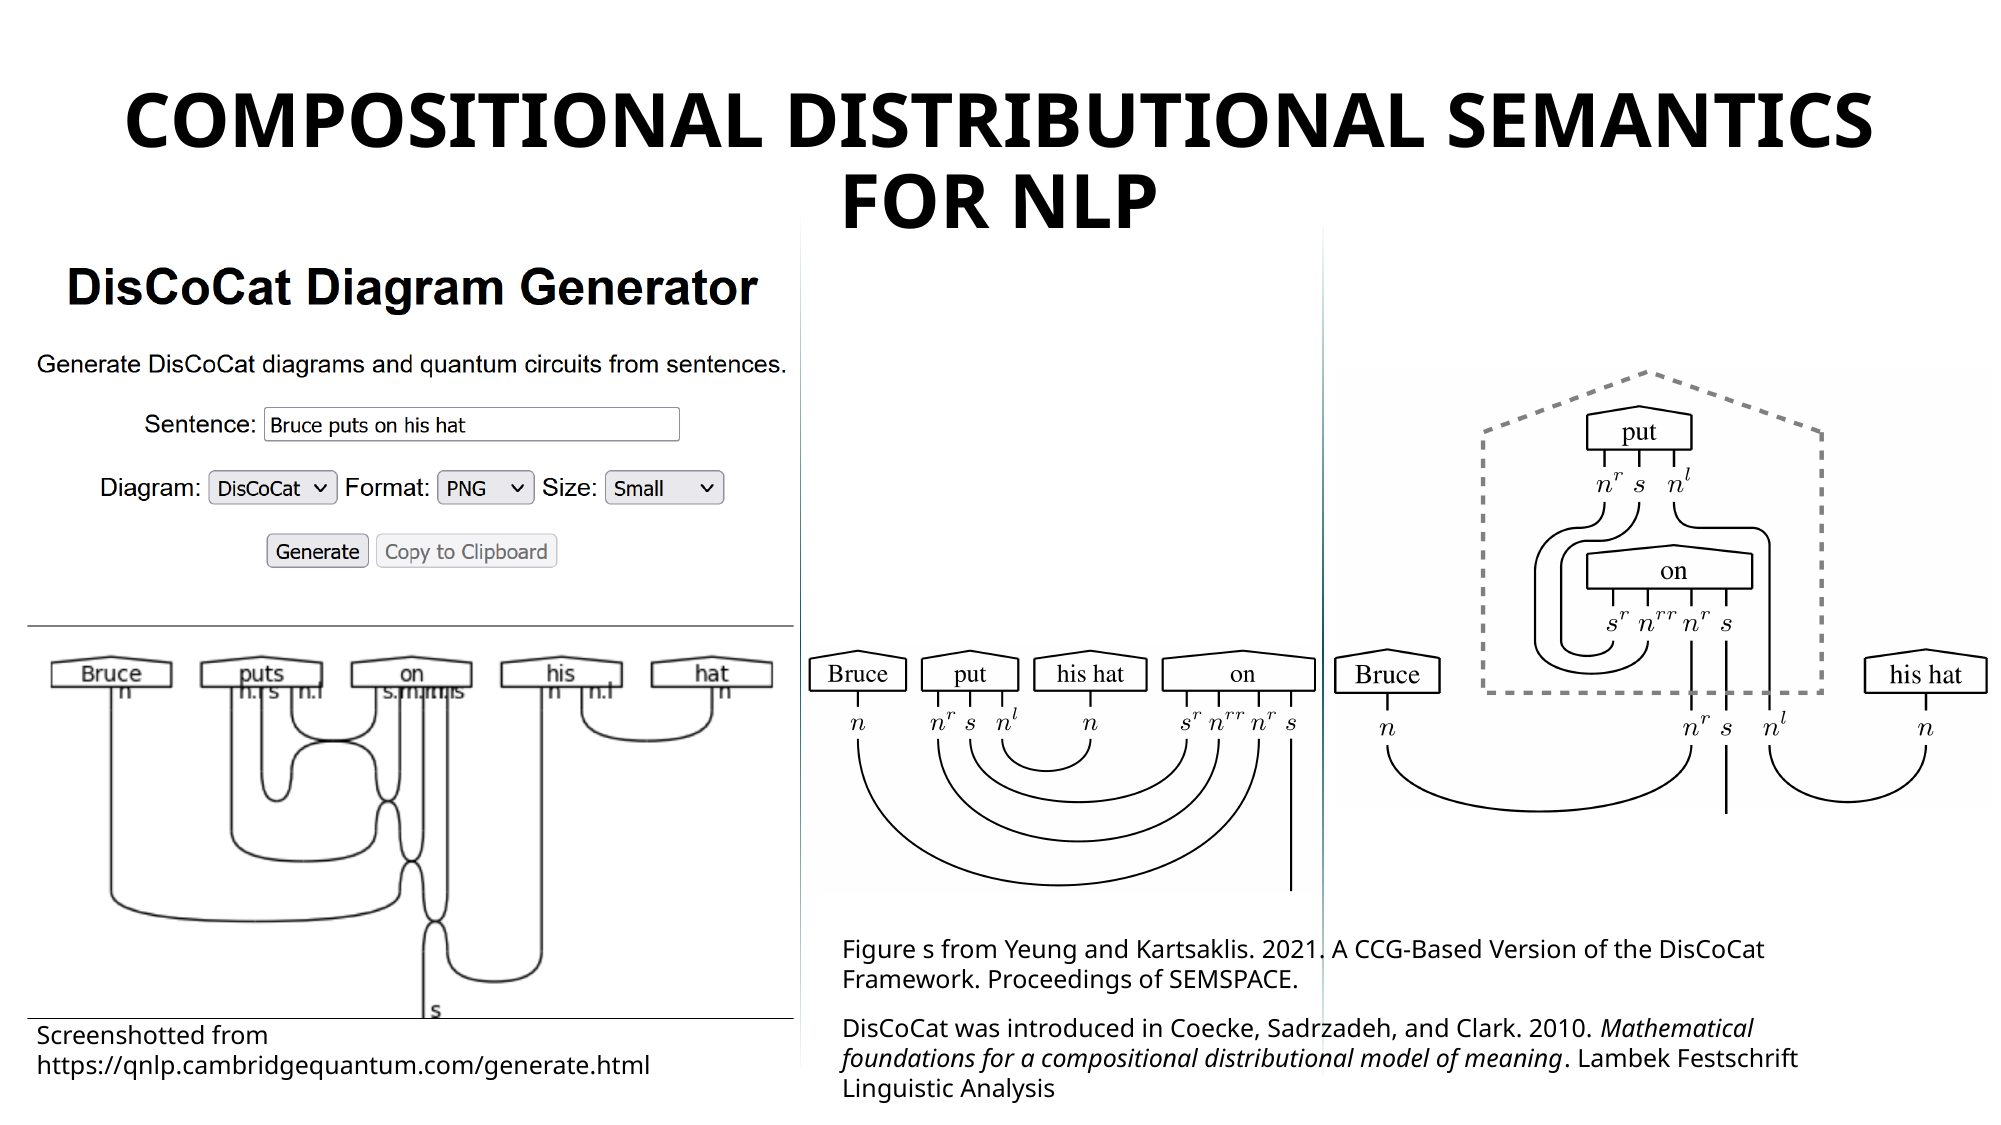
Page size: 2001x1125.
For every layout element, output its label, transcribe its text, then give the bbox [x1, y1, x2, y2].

text_box Figure s from Yeung and Kartsaklis. 2021. A CCG-Based Version of the DisCoCat Framework. Proceedings of SEMSPACE. [1329, 926, 1904, 1001]
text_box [795, 209, 806, 1082]
text_box Figure s from Yeung and Kartsaklis. 2021. A CCG-Based Version of the DisCoCat Framework. Proceedings of SEMSPACE. [827, 926, 1318, 1001]
picture [1331, 367, 1992, 814]
picture [806, 645, 1318, 892]
text_box DisCoCat was introduced in Coecke, Sadrzadeh, and Clark. 2010. Mathematical foundations for a compositional distributional model of meaning. Lambek Festschrift Linguistic Analysis [827, 1005, 1887, 1111]
text_box Screenshotted from https://qnlp.cambridgequantum.com/generate.html [21, 1012, 775, 1087]
picture [27, 254, 794, 1030]
title Compositional distributional Semantics for NLP [37, 75, 1963, 179]
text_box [1318, 216, 1329, 1089]
